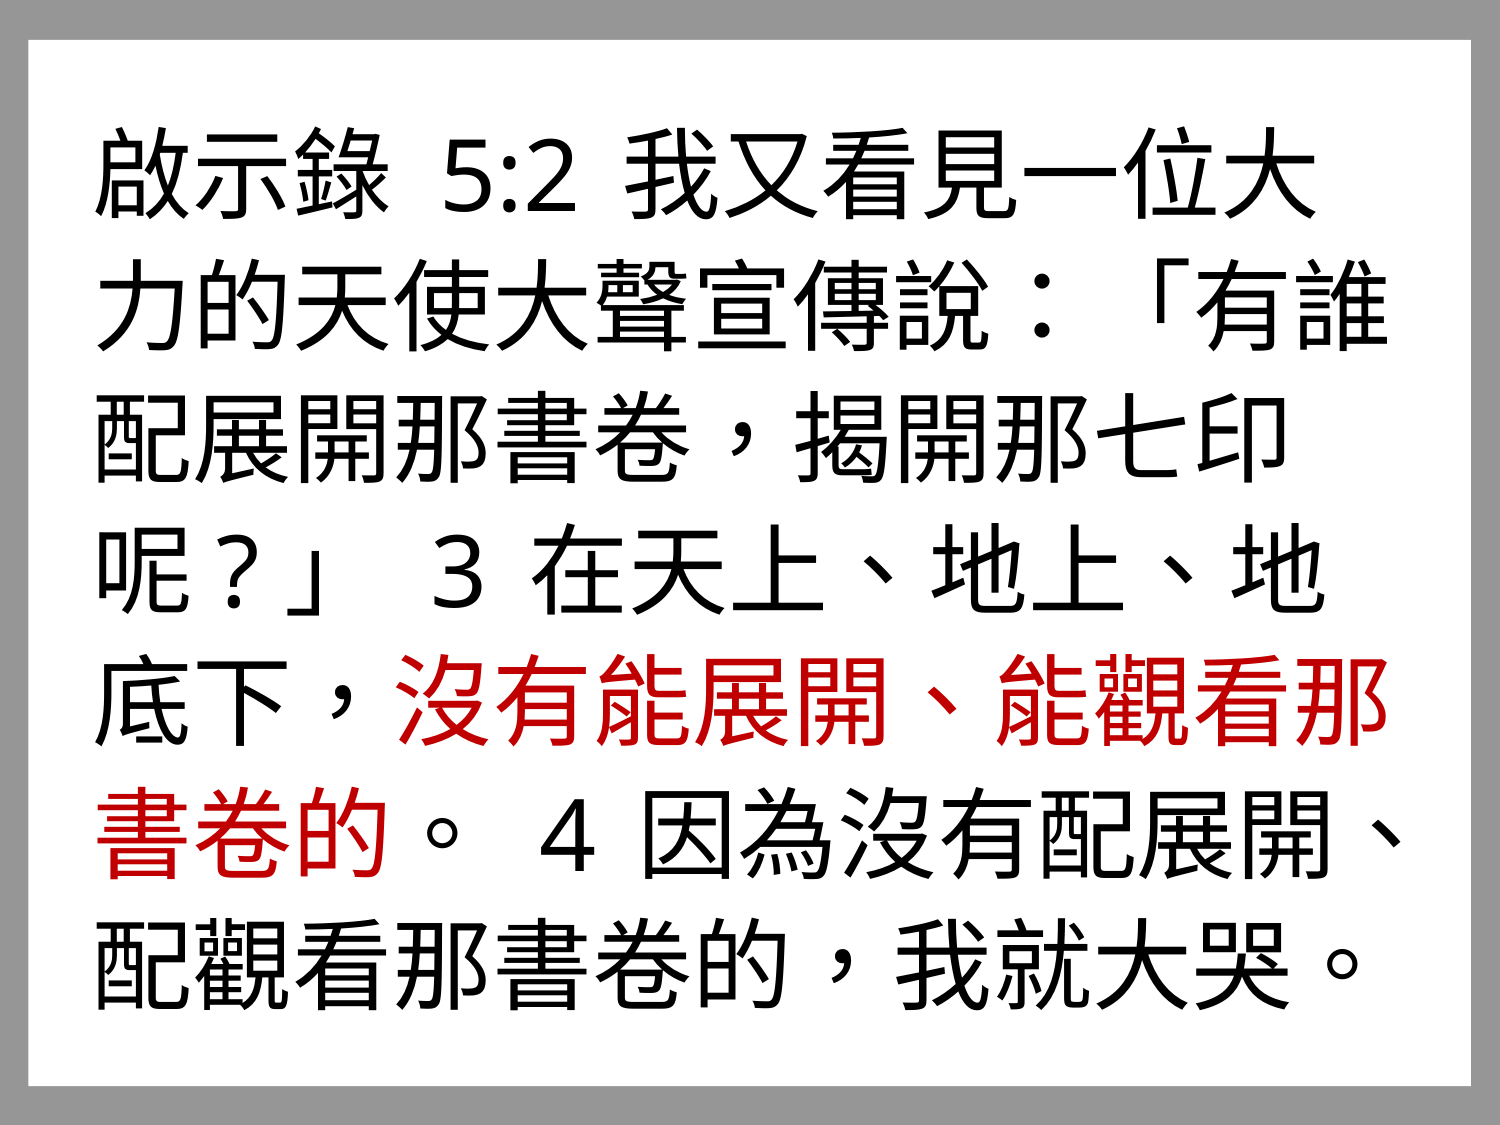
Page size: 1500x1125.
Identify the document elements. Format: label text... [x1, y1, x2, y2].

list 啟示錄 5:2 我又看見一位大力的天使大聲宣傳說：「有誰配展開那書卷，揭開那七印呢?」 3 在天上、地上、地底下，沒有能展開、能觀看那書卷的。 4 因為沒有配展開、配觀看那書卷的，我就大哭。 [77, 73, 1425, 1049]
text_box [27, 38, 1472, 1088]
text_box [0, 0, 1500, 1125]
